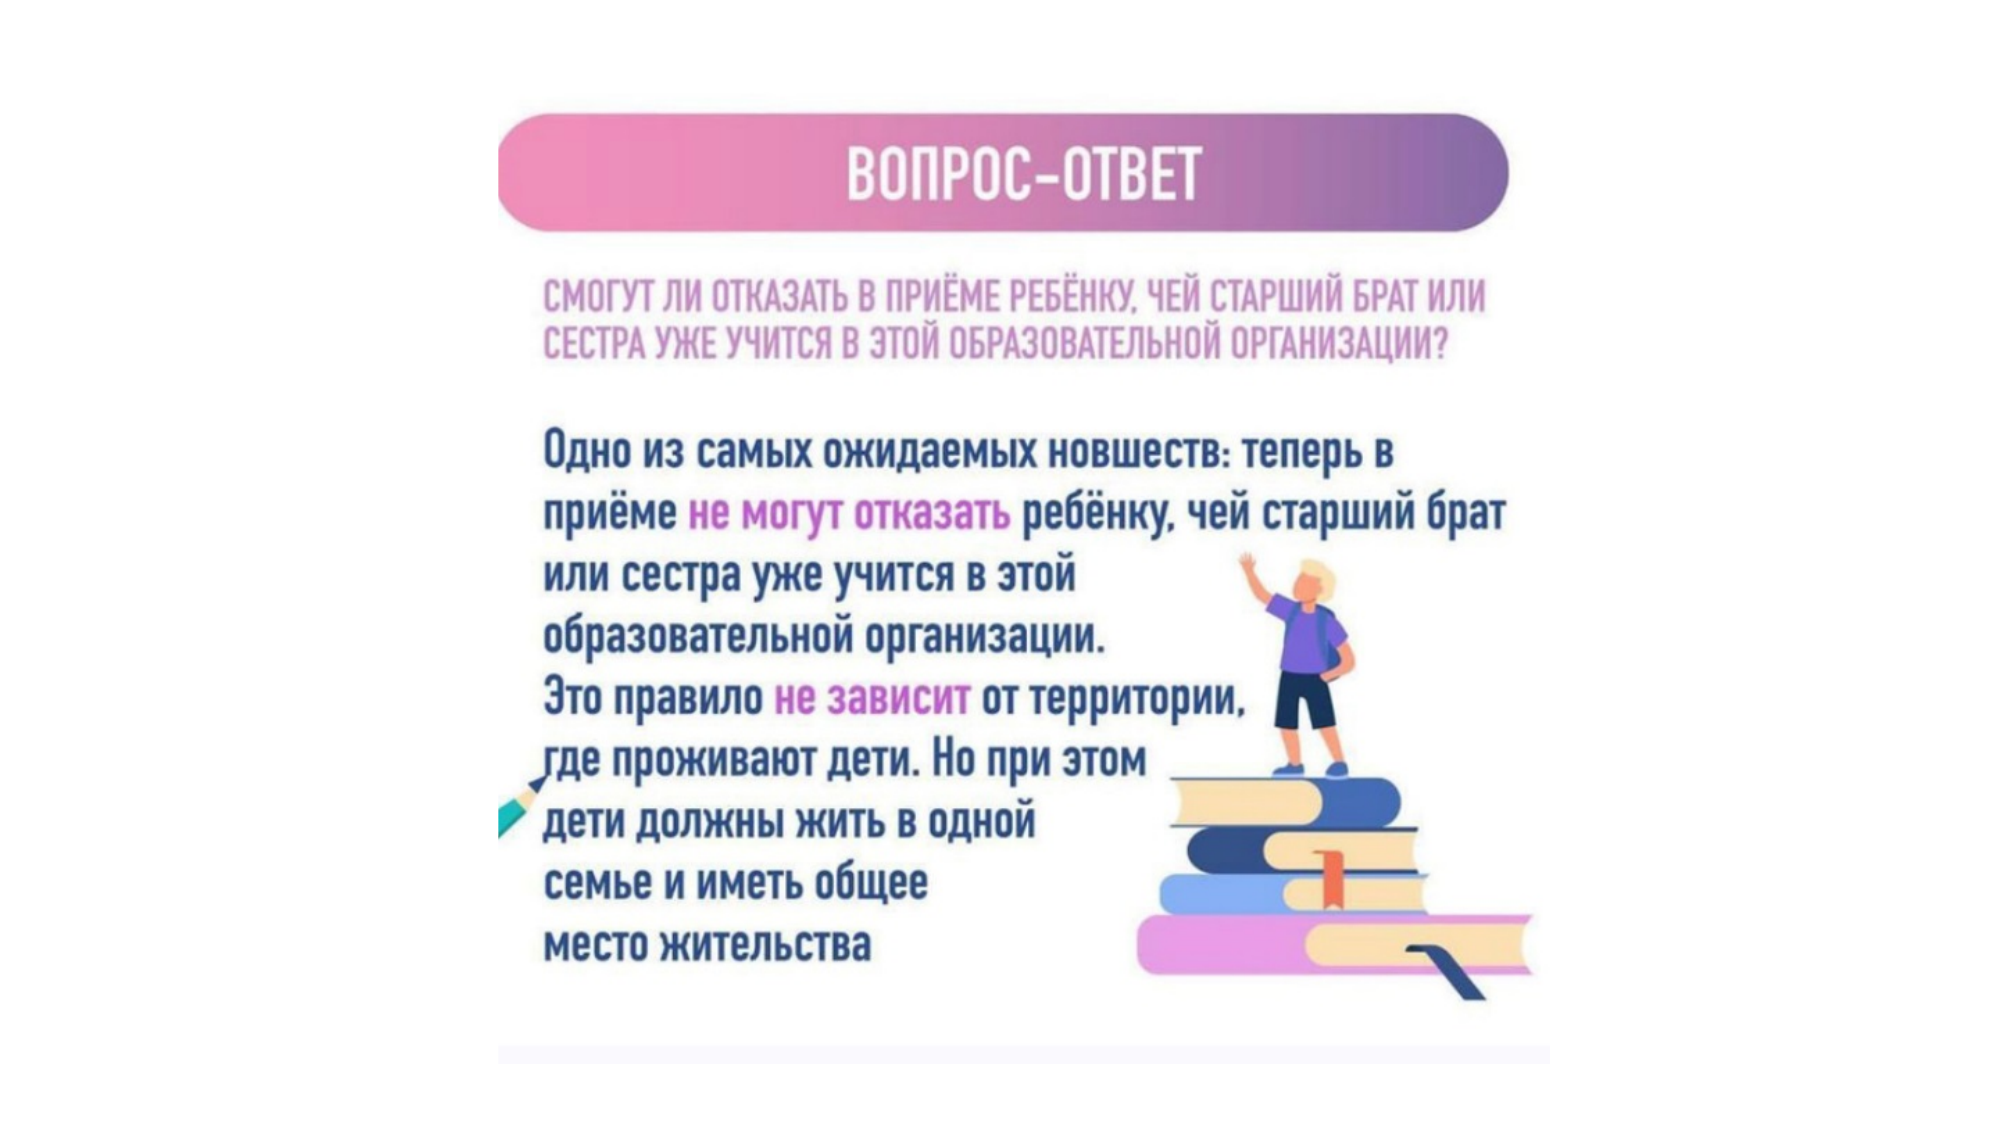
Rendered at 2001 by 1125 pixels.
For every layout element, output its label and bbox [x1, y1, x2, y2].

picture [498, 89, 1550, 1064]
